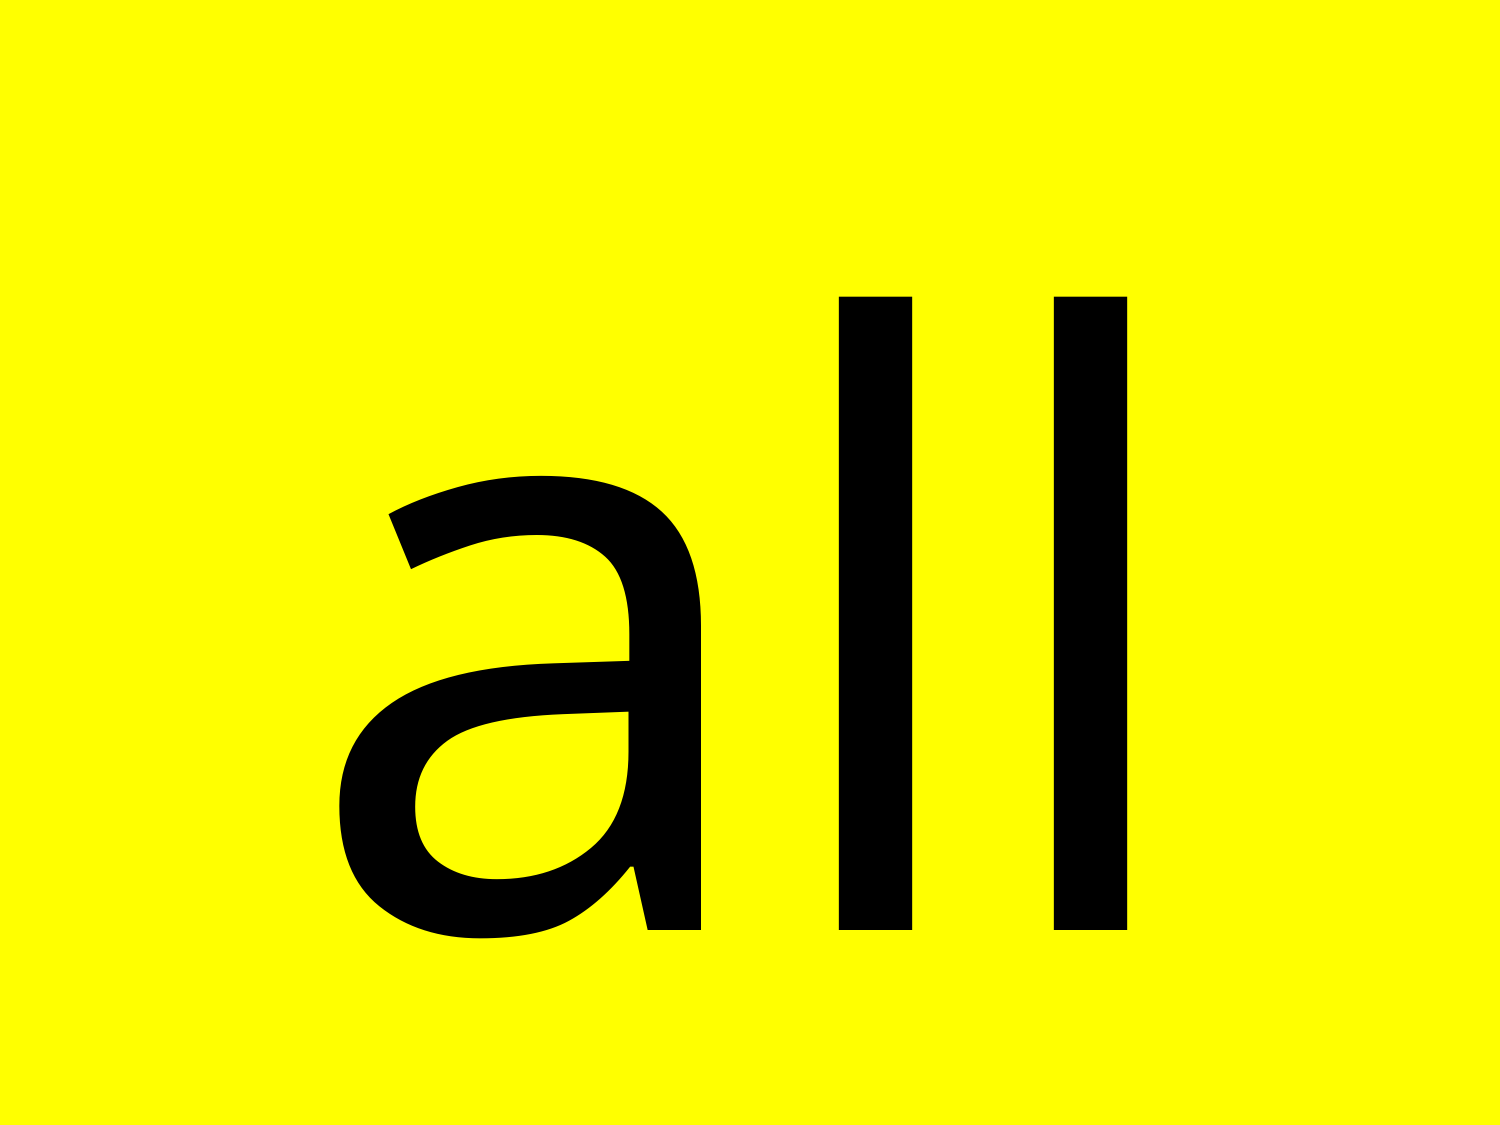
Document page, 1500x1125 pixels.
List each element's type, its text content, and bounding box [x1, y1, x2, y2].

list all [0, 90, 1500, 1017]
